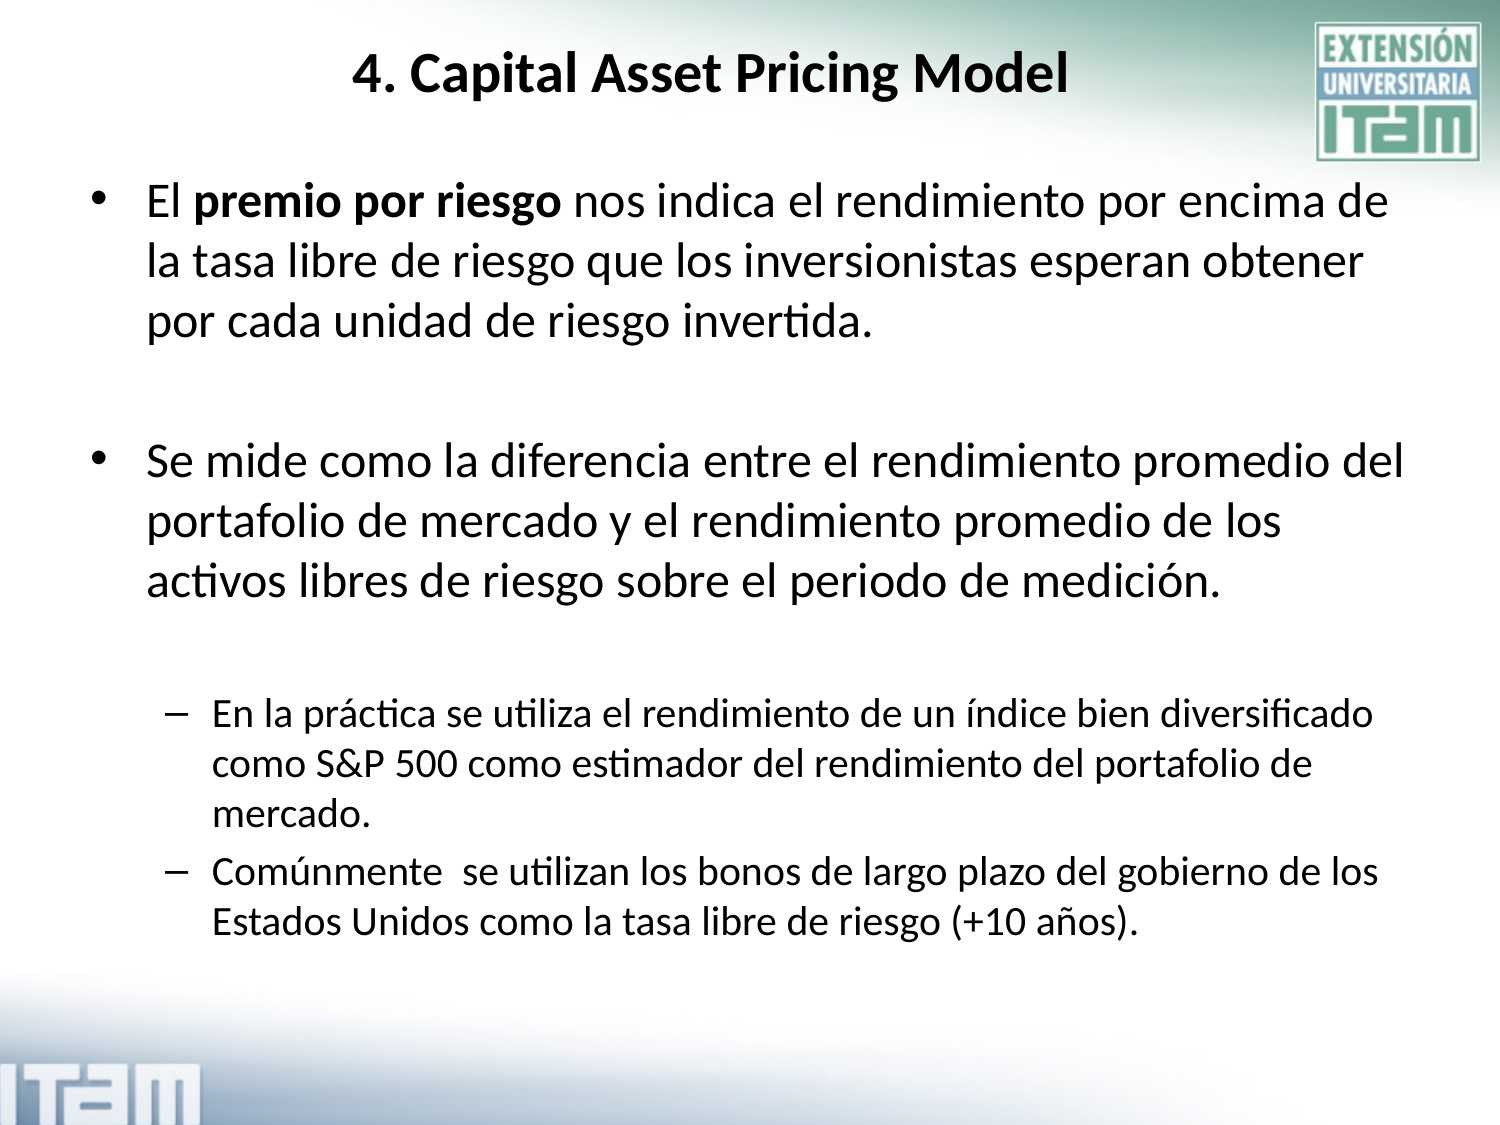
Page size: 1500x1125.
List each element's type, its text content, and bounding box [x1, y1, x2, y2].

title 4. Capital Asset Pricing Model [152, 0, 1271, 138]
list El premio por riesgo nos indica el rendimiento por encima de la tasa libre de riesgo que los inversionistas esperan obtener por cada unidad de riesgo invertida. Se mide como la diferencia entre el rendimiento promedio del portafolio de mercado y el rendimiento promedio de los activos libres de riesgo sobre el periodo de medición. En la práctica se utiliza el rendimiento de un índice bien diversificado como S&P 500 como estimador del rendimiento del portafolio de mercado. Comúnmente se utilizan los bonos de largo plazo del gobierno de los Estados Unidos como la tasa libre de riesgo (+10 años). [74, 159, 1426, 903]
picture [0, 0, 1500, 1125]
